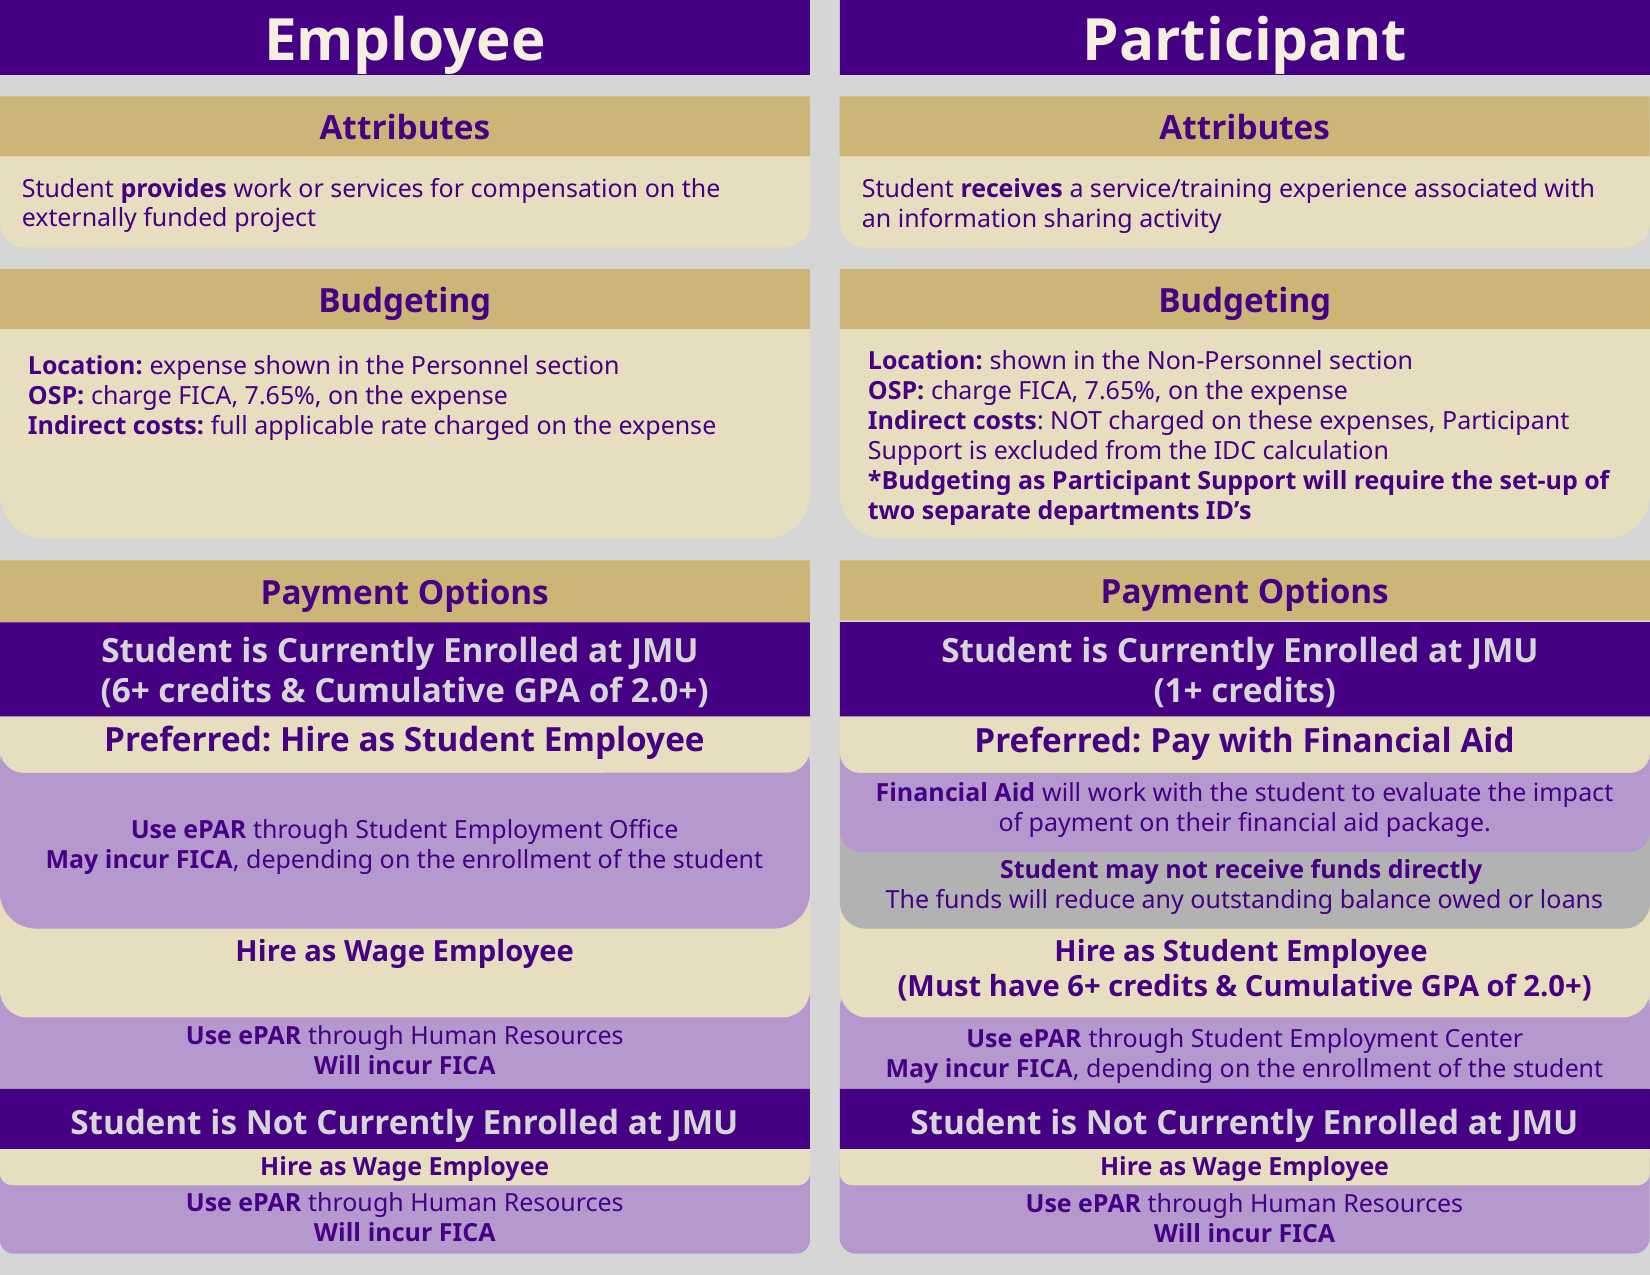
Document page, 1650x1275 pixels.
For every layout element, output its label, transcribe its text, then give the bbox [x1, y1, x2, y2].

text_box Participant [839, 0, 1650, 76]
text_box Employee [0, 0, 811, 76]
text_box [839, 96, 1650, 248]
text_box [0, 96, 810, 248]
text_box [839, 560, 1650, 1254]
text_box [839, 268, 1650, 539]
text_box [0, 560, 810, 1254]
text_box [0, 268, 810, 539]
